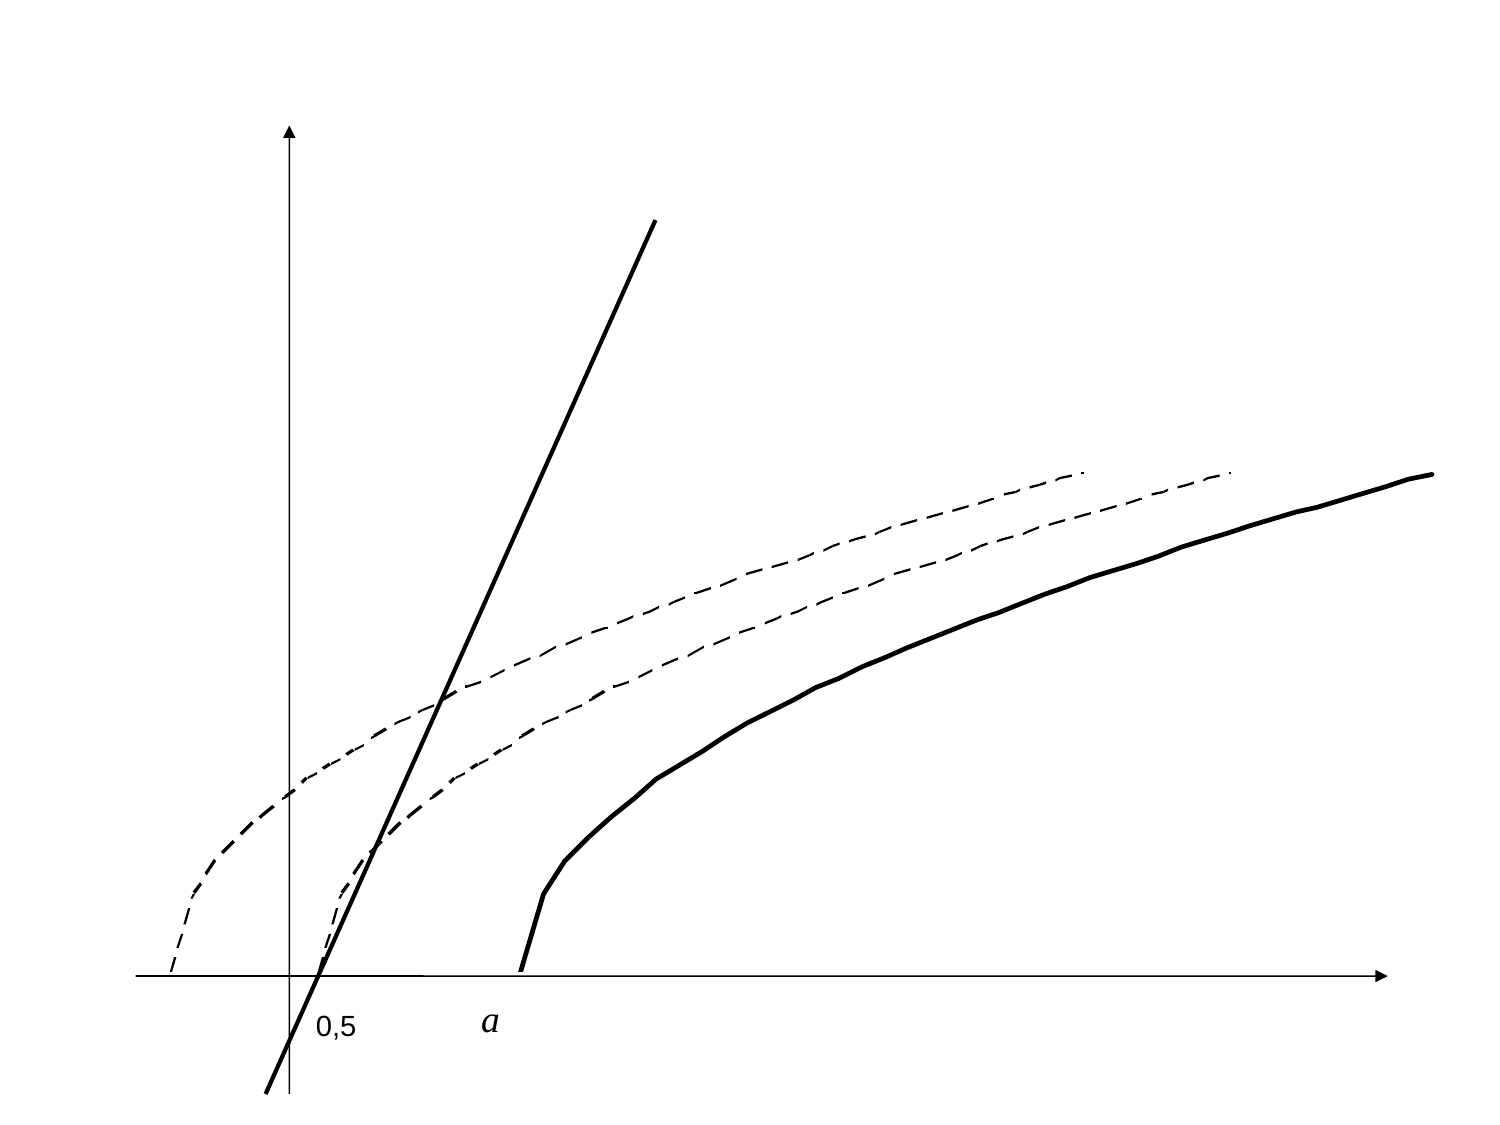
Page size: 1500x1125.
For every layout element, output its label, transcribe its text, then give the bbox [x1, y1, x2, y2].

text_box a [466, 991, 526, 1048]
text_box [1300, 408, 1500, 991]
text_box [253, 408, 1300, 991]
text_box [283, 125, 296, 408]
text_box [105, 408, 253, 991]
text_box 0,5 [301, 999, 372, 1050]
